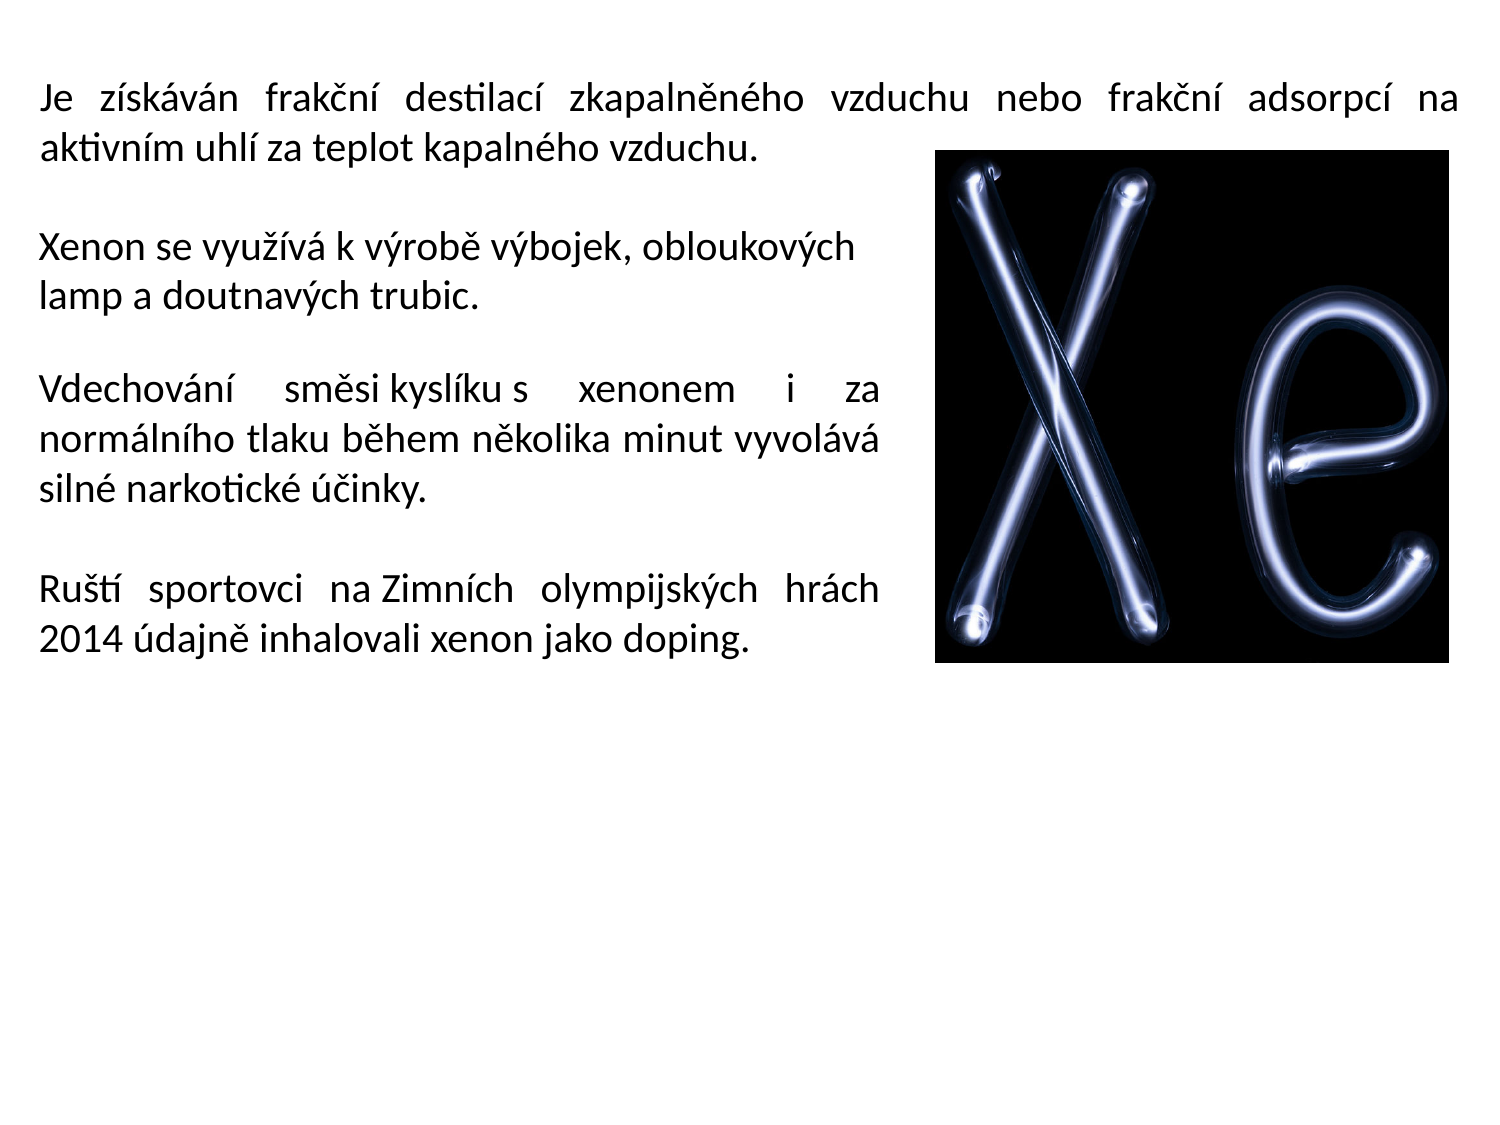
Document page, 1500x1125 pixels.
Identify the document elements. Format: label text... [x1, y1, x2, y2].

text_box Xenon se využívá k výrobě výbojek, obloukových lamp a doutnavých trubic. [23, 210, 896, 326]
text_box Je získáván frakční destilací zkapalněného vzduchu nebo frakční adsorpcí na aktivním uhlí za teplot kapalného vzduchu. [24, 62, 1475, 178]
text_box Vdechování směsi kyslíku s xenonem i za normálního tlaku během několika minut vyvolává silné narkotické účinky. Ruští sportovci na Zimních olympijských hrách 2014 údajně inhalovali xenon jako doping. [23, 352, 896, 668]
picture [935, 150, 1449, 663]
